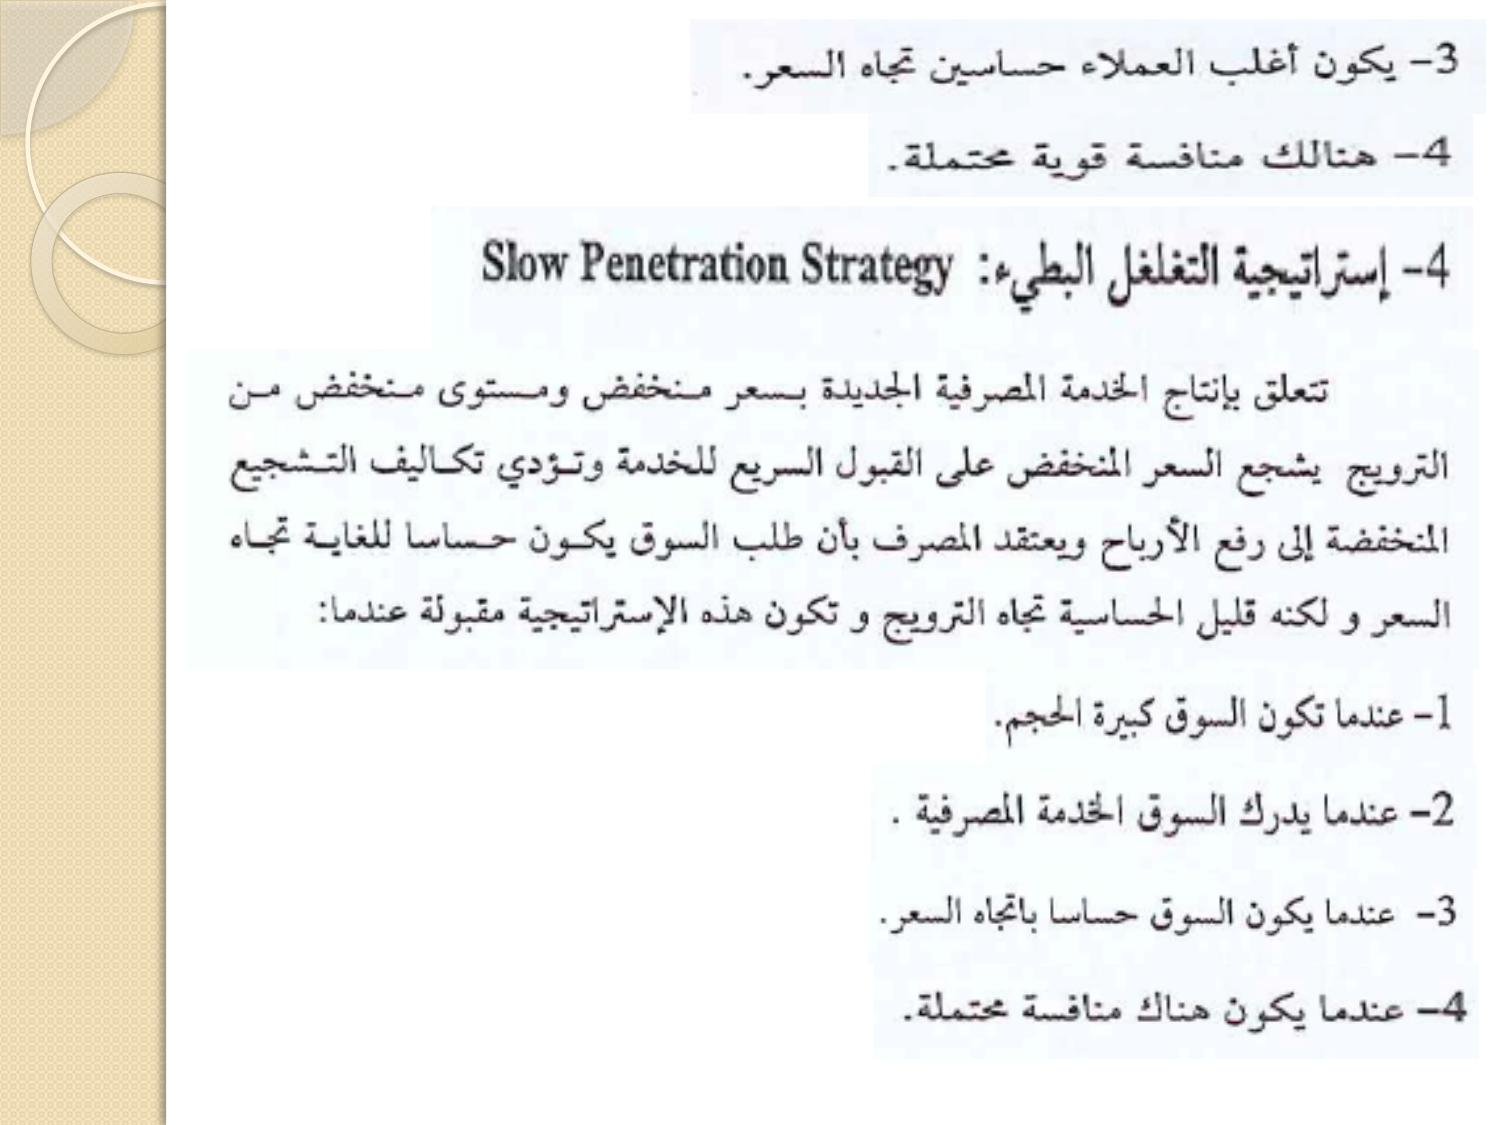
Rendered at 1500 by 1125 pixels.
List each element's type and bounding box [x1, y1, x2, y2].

picture [188, 205, 1480, 1059]
list [690, 18, 1486, 114]
picture [867, 113, 1474, 197]
